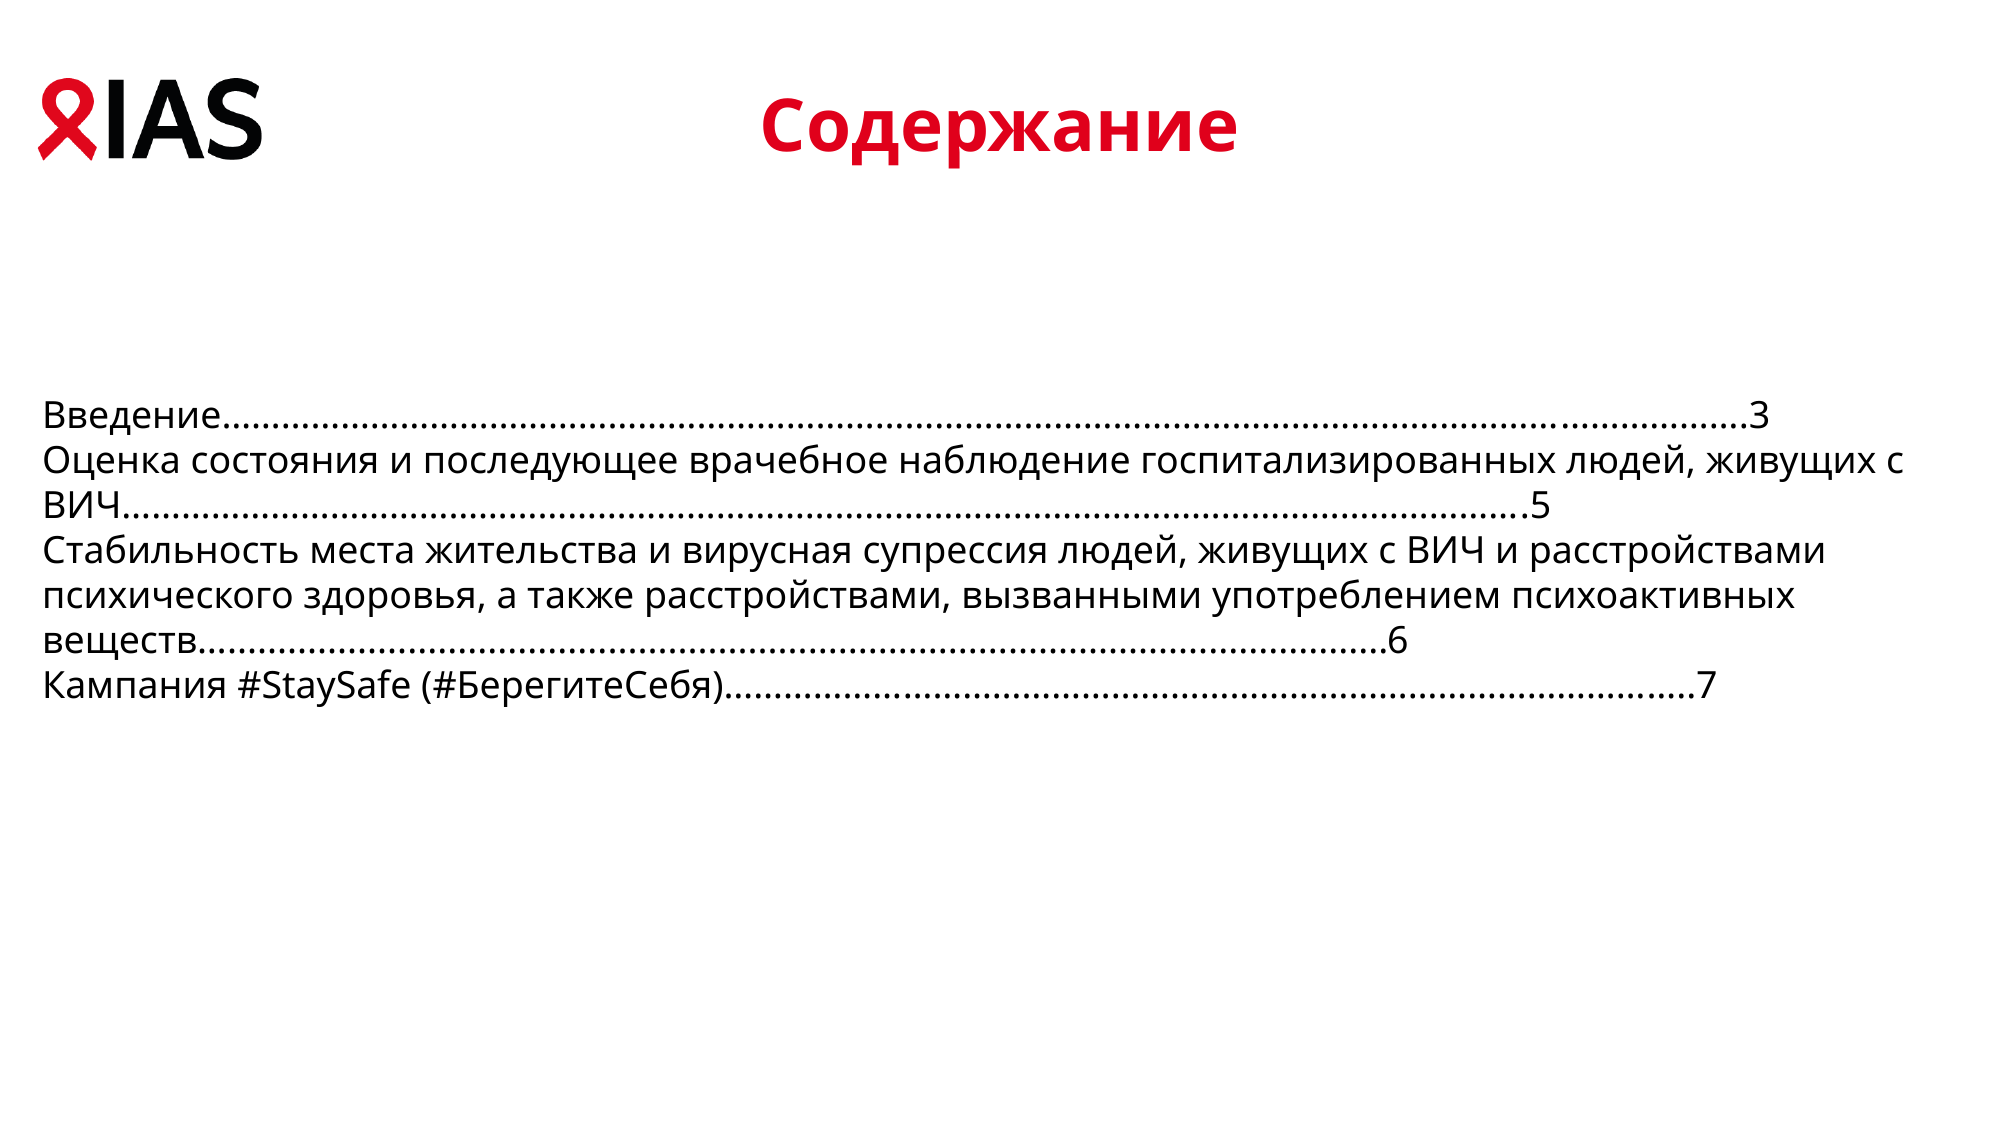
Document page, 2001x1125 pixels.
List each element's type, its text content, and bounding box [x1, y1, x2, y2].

text_box Содержание [249, 0, 1750, 244]
picture [37, 78, 249, 161]
text_box Введение……………………………………………………………………………………………………………………………………….3 Оценка состояния и последующее врачебное наблюдение госпитализированных людей, живущих с ВИЧ…………………………………………………………………………………………………………………………….5 Стабильность места жительства и вирусная супрессия людей, живущих с ВИЧ и расстройствами психического здоровья, а также расстройствами, вызванными употреблением психоактивных веществ…....................................................................................................................6 Кампания #StaySafe (#БерегитеСебя)……………………………………………………………………………………..7 [27, 383, 1973, 759]
